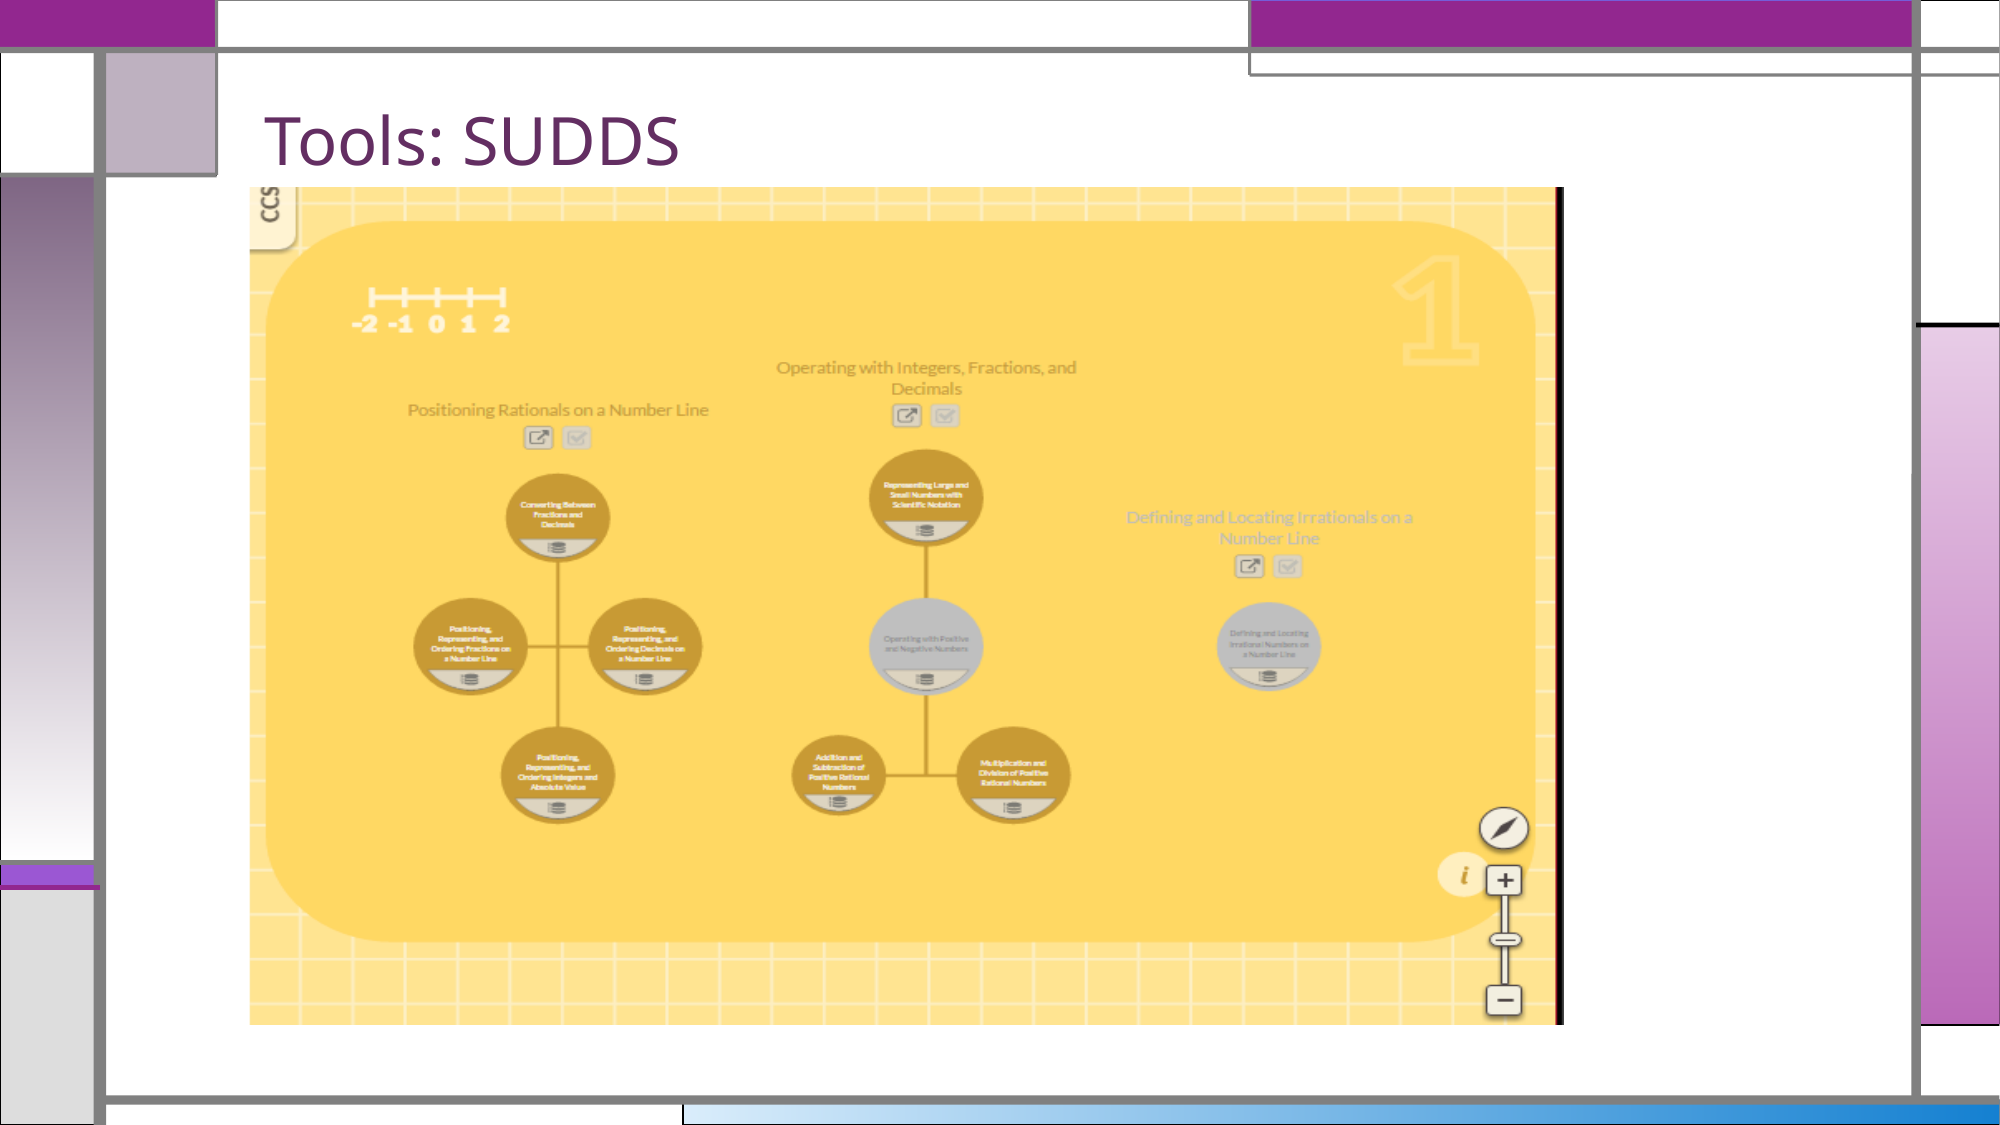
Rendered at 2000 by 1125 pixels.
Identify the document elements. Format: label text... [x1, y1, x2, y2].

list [249, 187, 1575, 1025]
title Tools: SUDDS [249, 0, 1825, 188]
